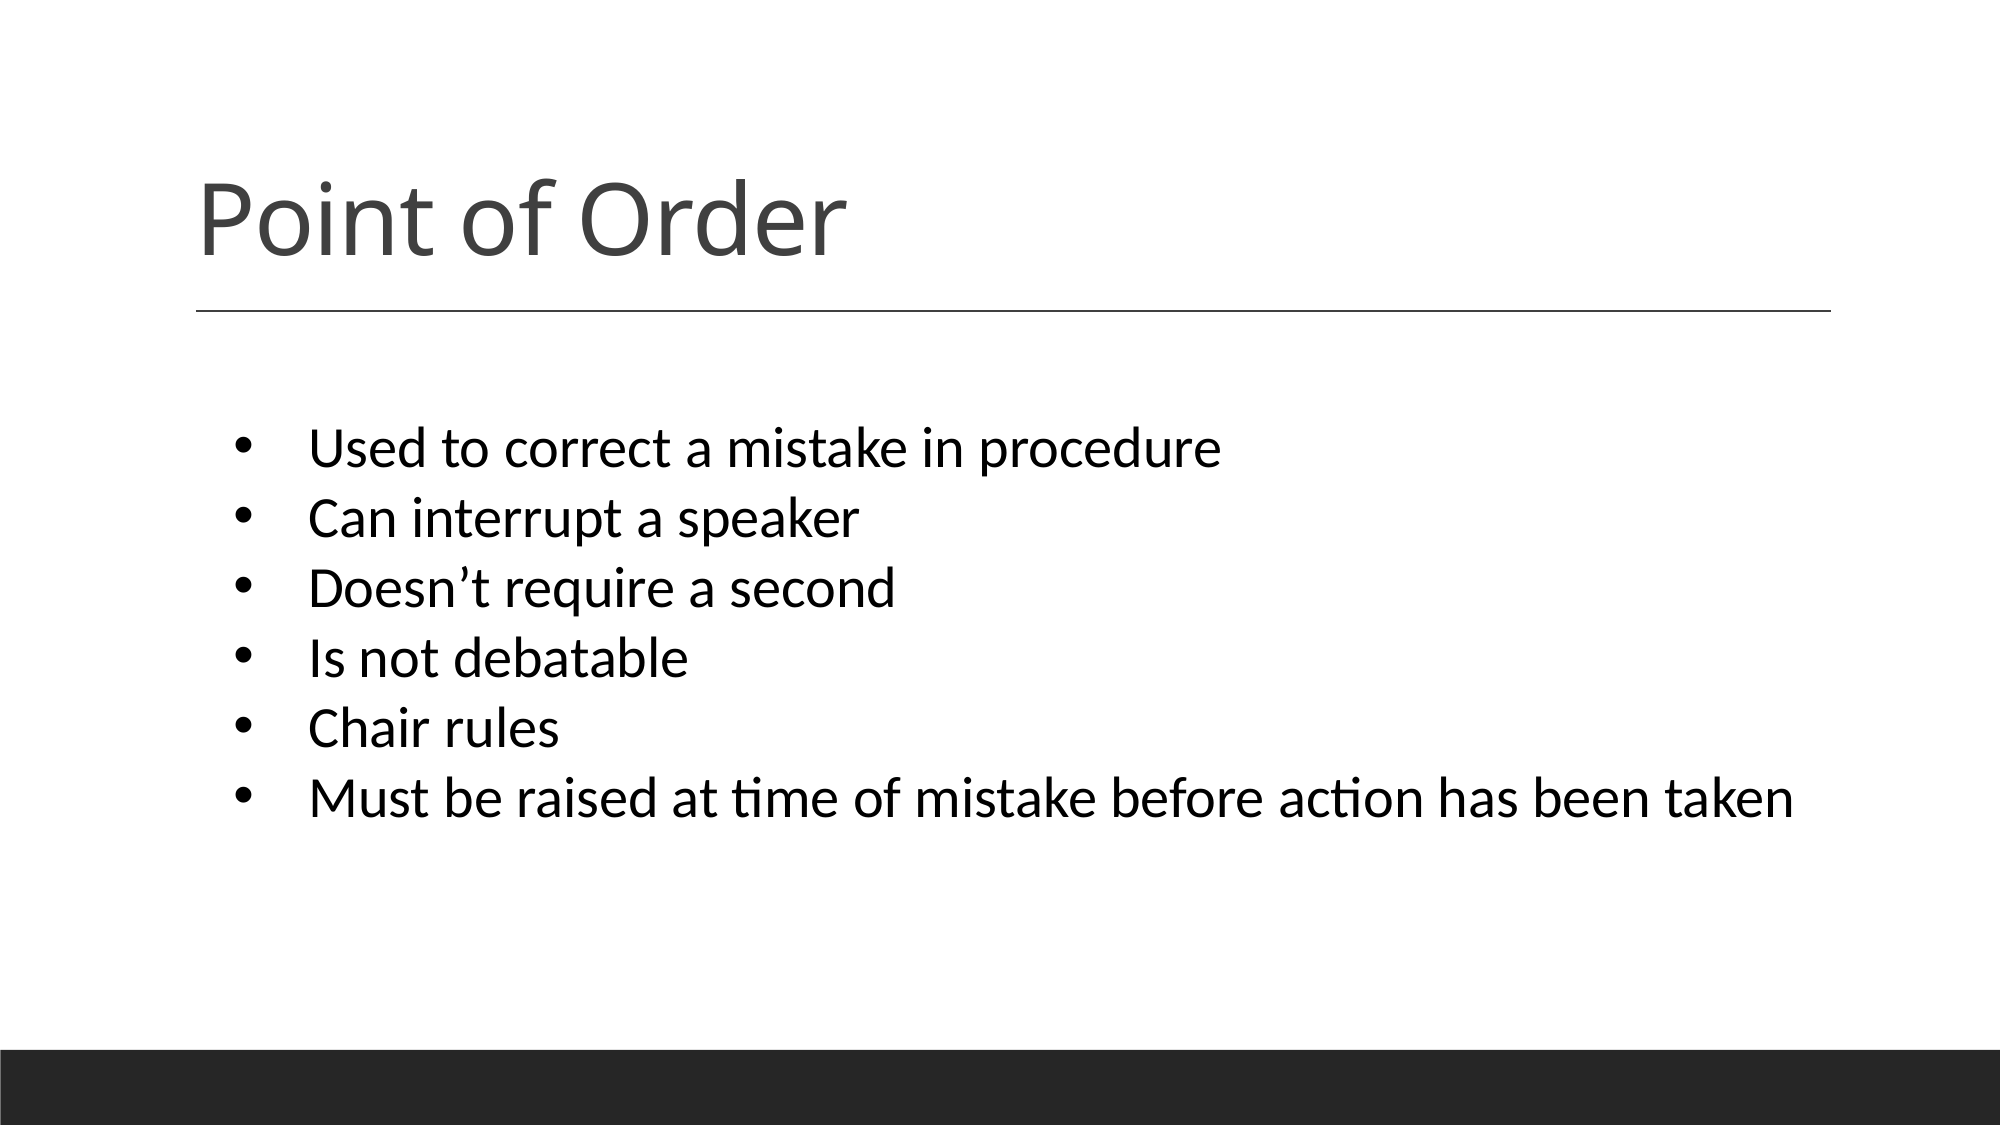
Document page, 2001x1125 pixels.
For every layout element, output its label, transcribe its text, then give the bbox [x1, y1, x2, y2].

title Point of Order [180, 47, 1830, 285]
text_box Used to correct a mistake in procedure Can interrupt a speaker Doesn’t require a second Is not debatable Chair rules Must be raised at time of mistake before action has been taken [218, 402, 1811, 907]
